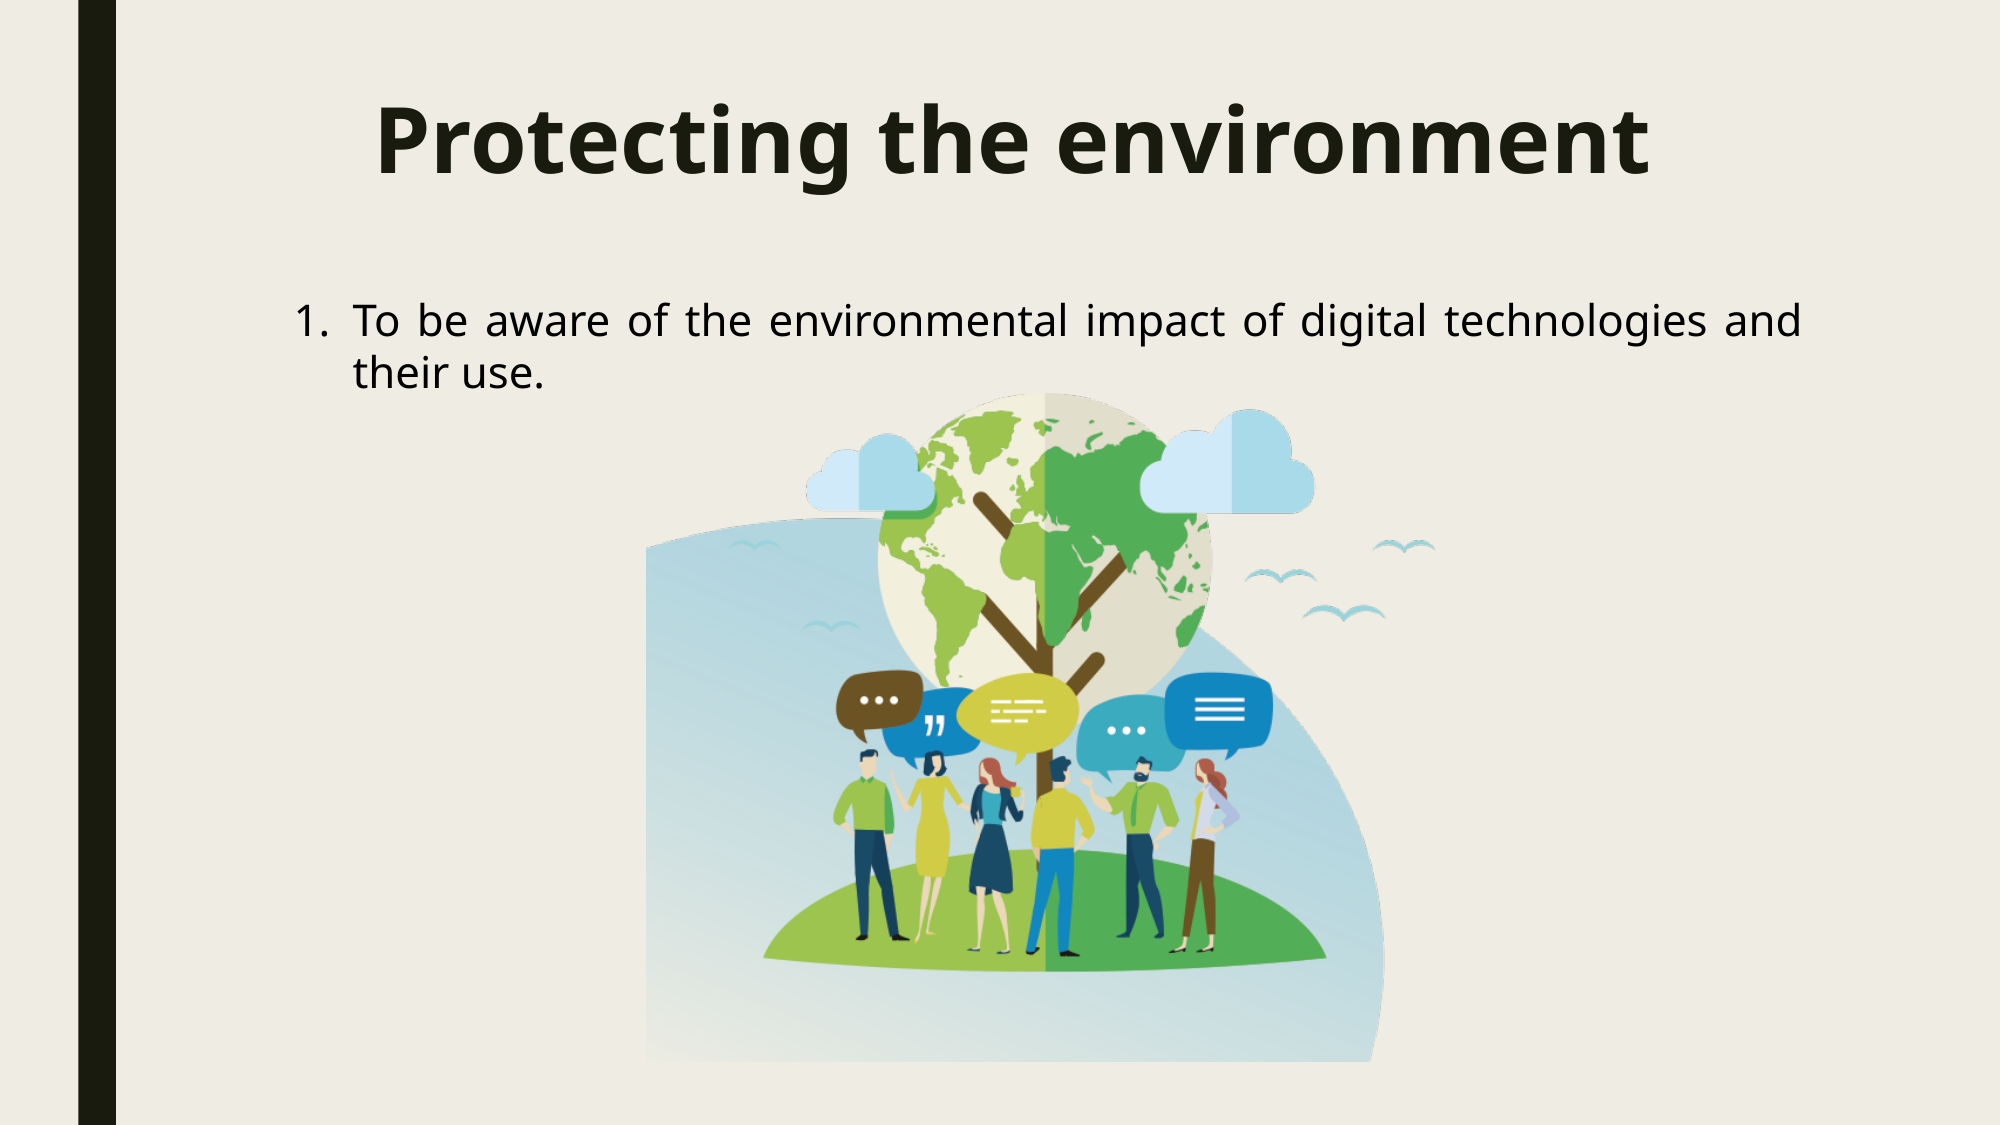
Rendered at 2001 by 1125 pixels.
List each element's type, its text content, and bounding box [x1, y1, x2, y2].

title Protecting the environment [225, 87, 1800, 332]
text_box To be aware of the environmental impact of digital technologies and their use. [262, 277, 1820, 453]
picture [646, 393, 1436, 1062]
